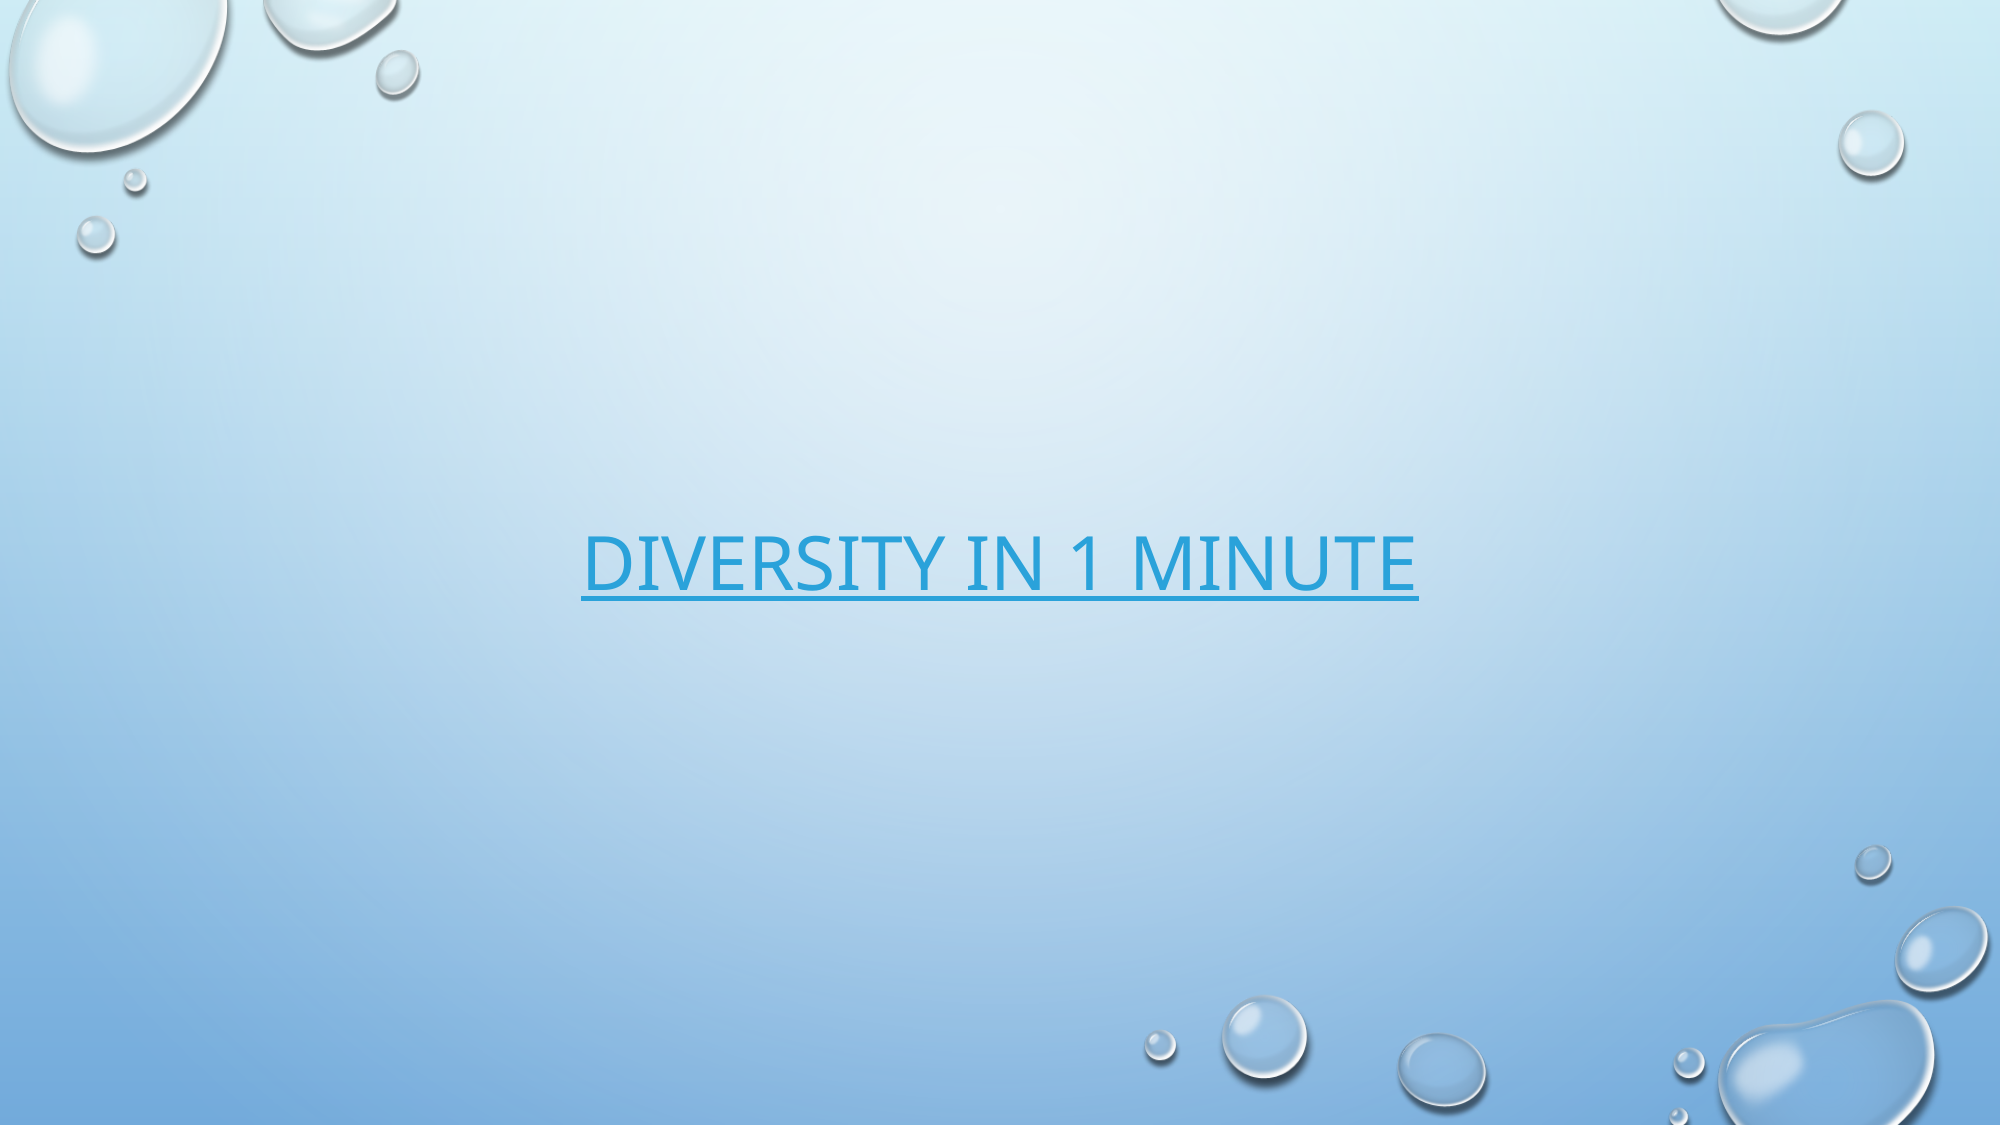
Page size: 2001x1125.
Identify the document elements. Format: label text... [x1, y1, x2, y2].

text_box DIVERSITY IN 1 MINUTE [260, 497, 1740, 628]
picture [0, 0, 2000, 1125]
